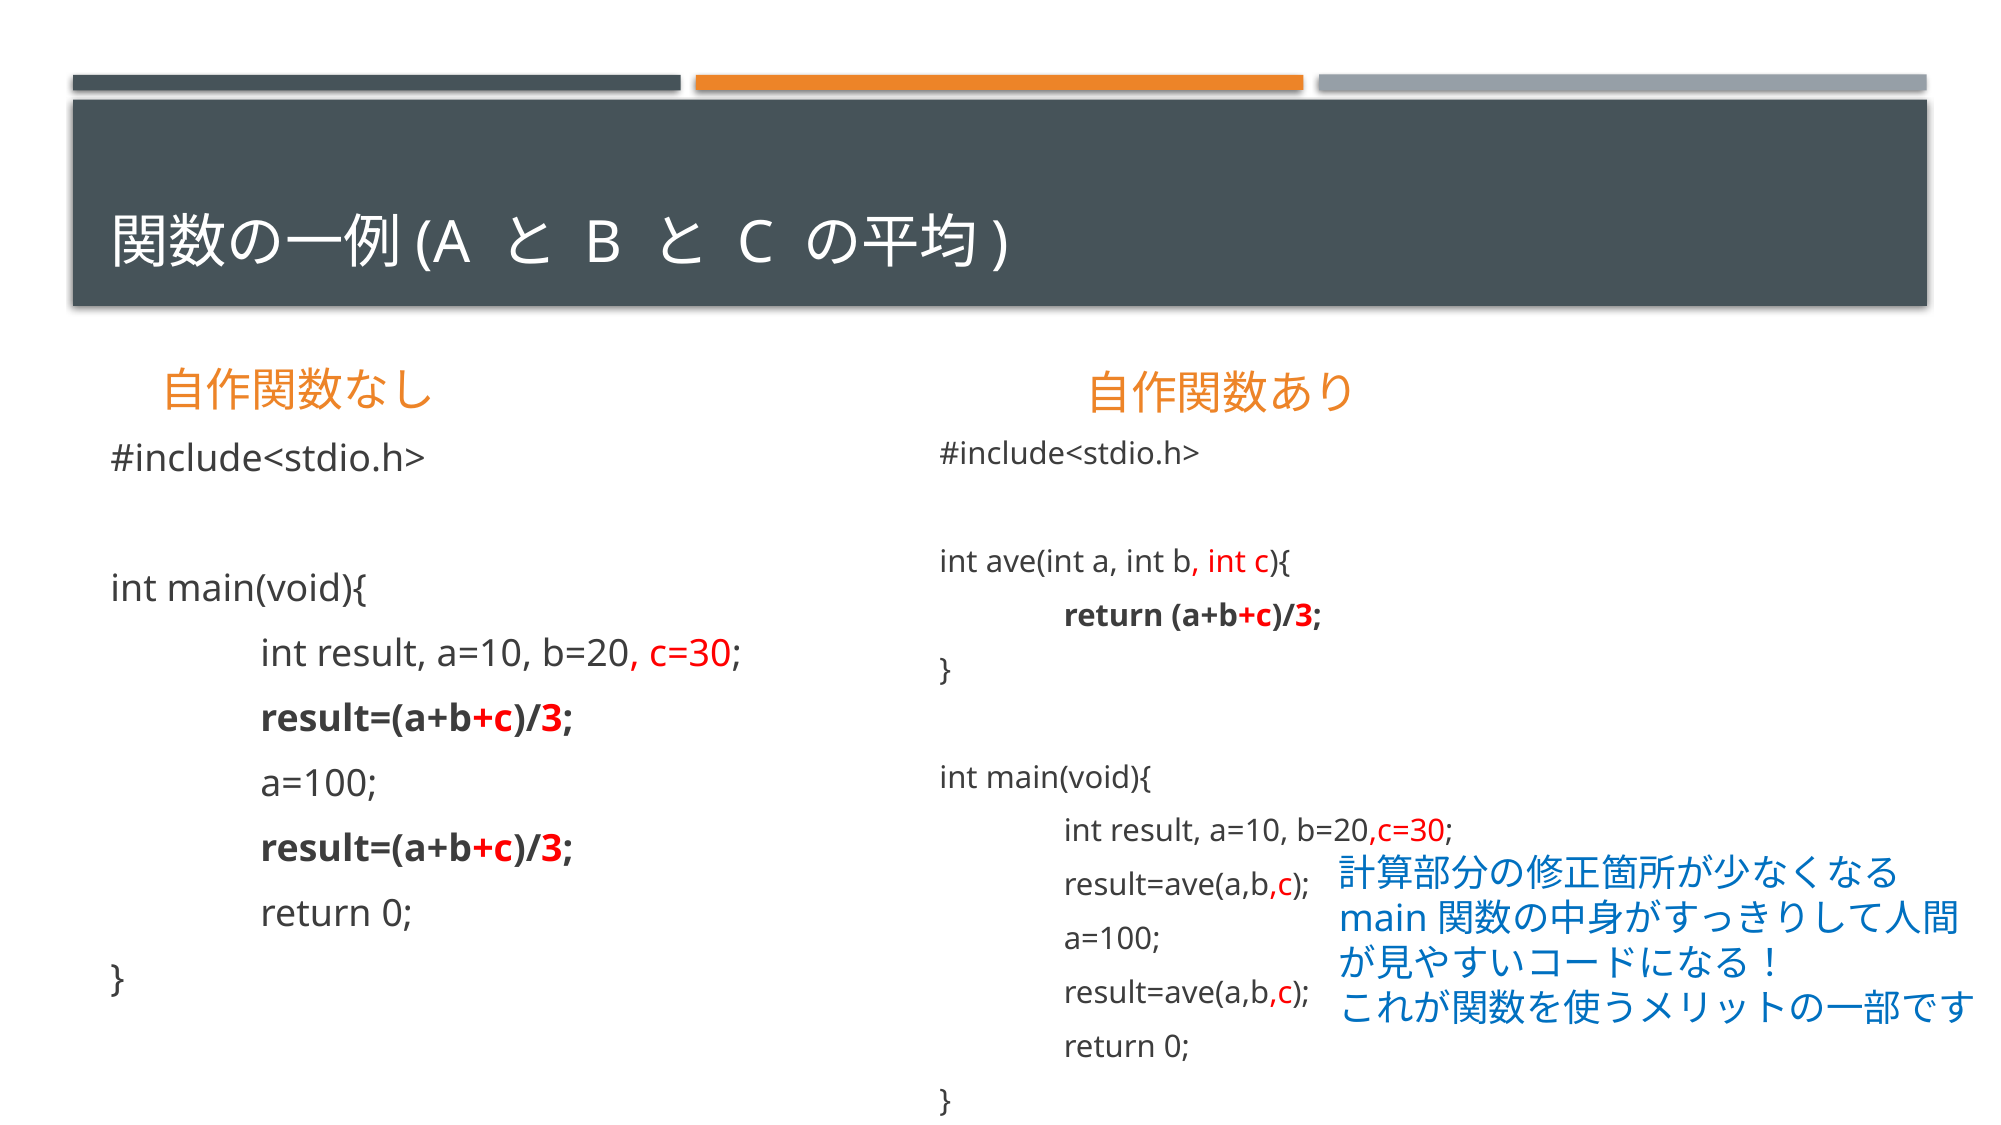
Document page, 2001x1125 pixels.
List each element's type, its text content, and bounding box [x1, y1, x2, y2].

title 関数の一例(a と b と C の平均) [95, 119, 1905, 282]
list #include<stdio.h> int ave(int a, int b, int c){ return (a+b+c)/3; } int main(void){ int result, a=10, b=20,c=30; result=ave(a,b,c); a=100; result=ave(a,b,c); return 0; } [924, 426, 1885, 1125]
list 自作関数あり [1070, 335, 1905, 427]
text_box 計算部分の修正箇所が少なくなる main関数の中身がすっきりして人間が見やすいコードになる！ これが関数を使うメリットの一部です [1324, 841, 2000, 1037]
list 自作関数なし [145, 335, 980, 424]
list #include<stdio.h> int main(void){ int result, a=10, b=20, c=30; result=(a+b+c)/3; a=100; result=(a+b+c)/3; return 0; } [95, 426, 924, 1125]
